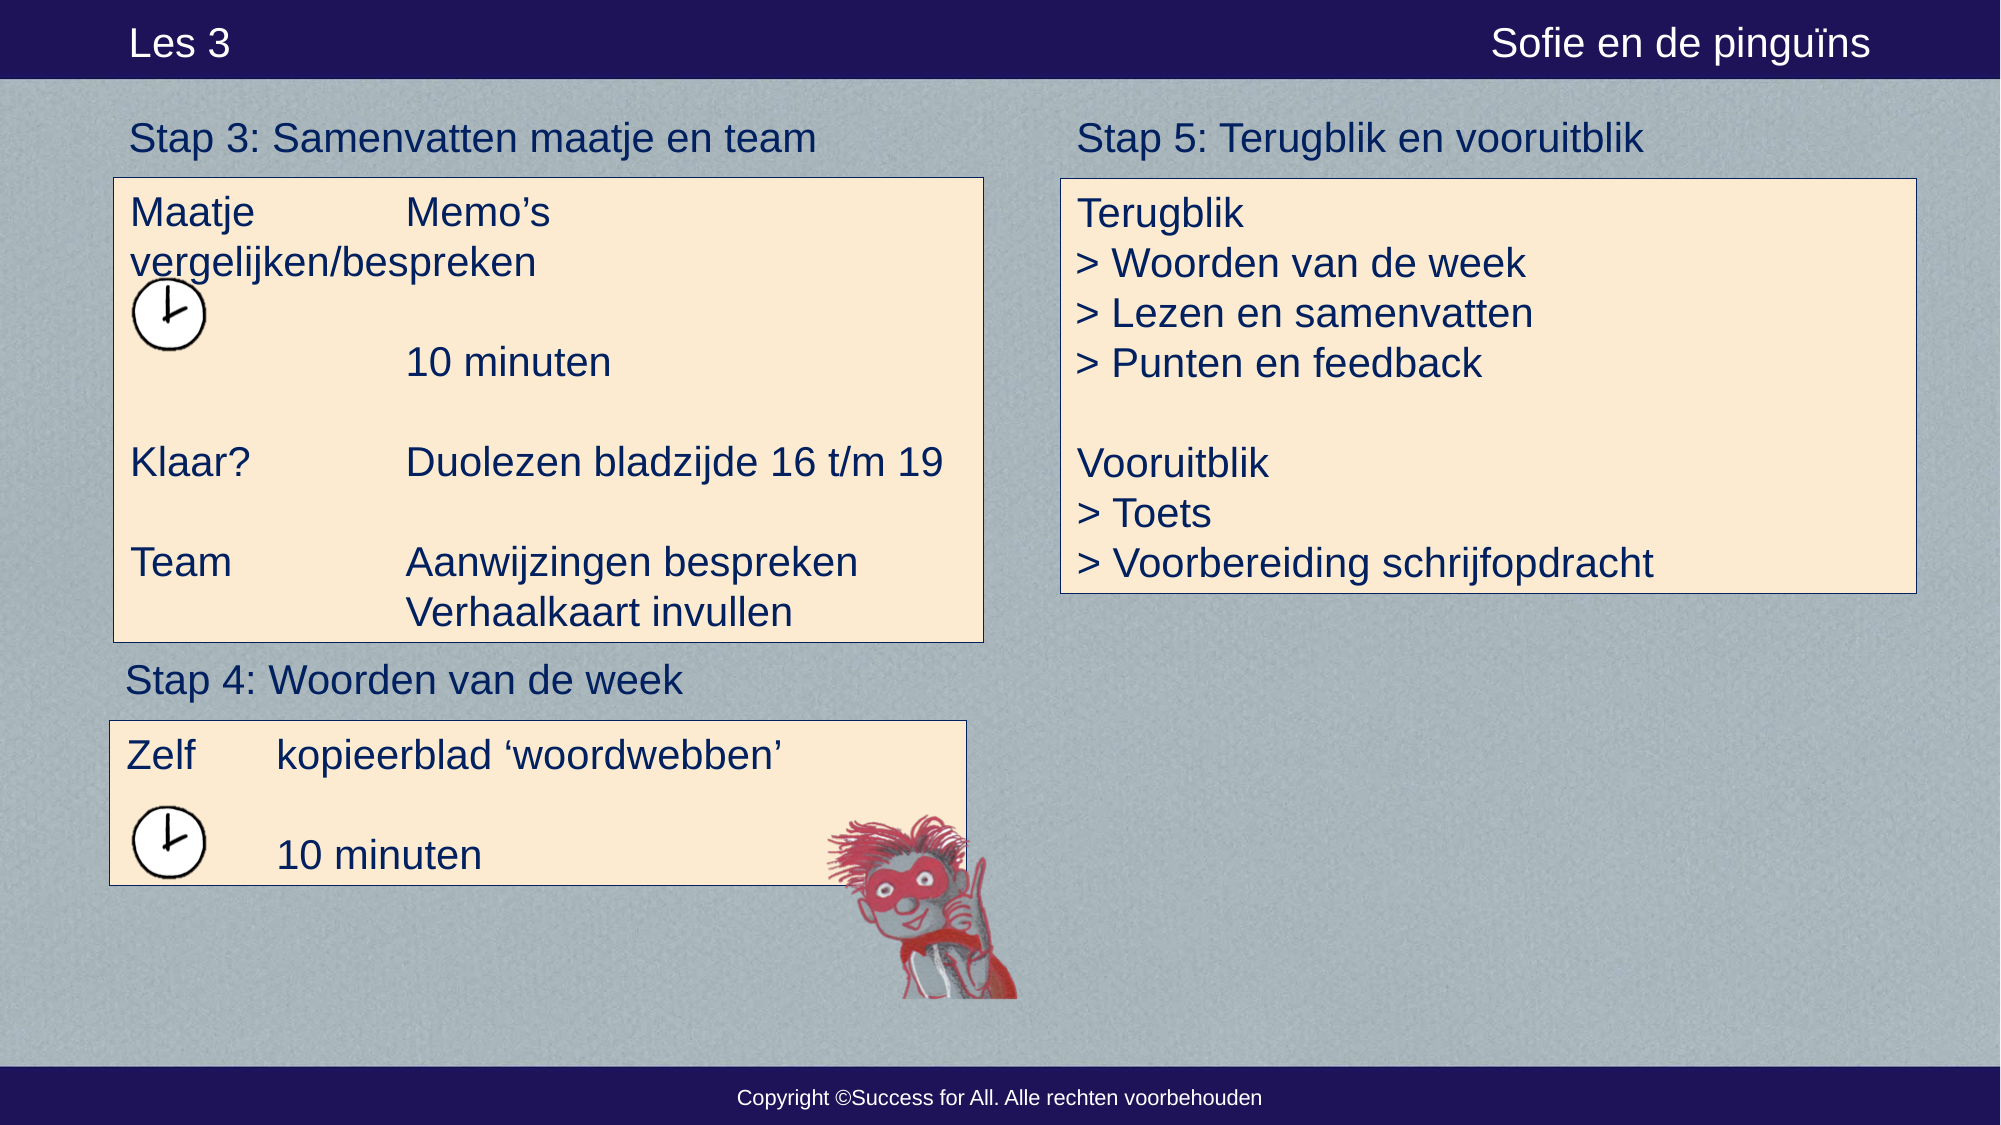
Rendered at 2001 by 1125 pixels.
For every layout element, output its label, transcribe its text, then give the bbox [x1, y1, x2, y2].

text_box Zelf kopieerblad ‘woordwebben’ 10 minuten [109, 720, 967, 886]
text_box Les 3 [114, 8, 354, 73]
text_box Terugblik > Woorden van de week > Lezen en samenvatten > Punten en feedback Vooruitblik > Toets > Voorbereiding schrijfopdracht [1060, 178, 1917, 594]
text_box Stap 3: Samenvatten maatje en team [114, 103, 907, 169]
text_box Copyright ©Success for All. Alle rechten voorbehouden [0, 1076, 2000, 1125]
text_box Stap 4: Woorden van de week [109, 645, 903, 711]
text_box Sofie en de pinguïns [999, 8, 1886, 73]
text_box Maatje Memo’s vergelijken/bespreken 10 minuten Klaar? Duolezen bladzijde 16 t/m 19 Team Aanwijzingen bespreken Verhaalkaart invullen [113, 177, 984, 643]
picture [0, 0, 2001, 1125]
text_box Stap 5: Terugblik en vooruitblik [1061, 103, 1854, 169]
